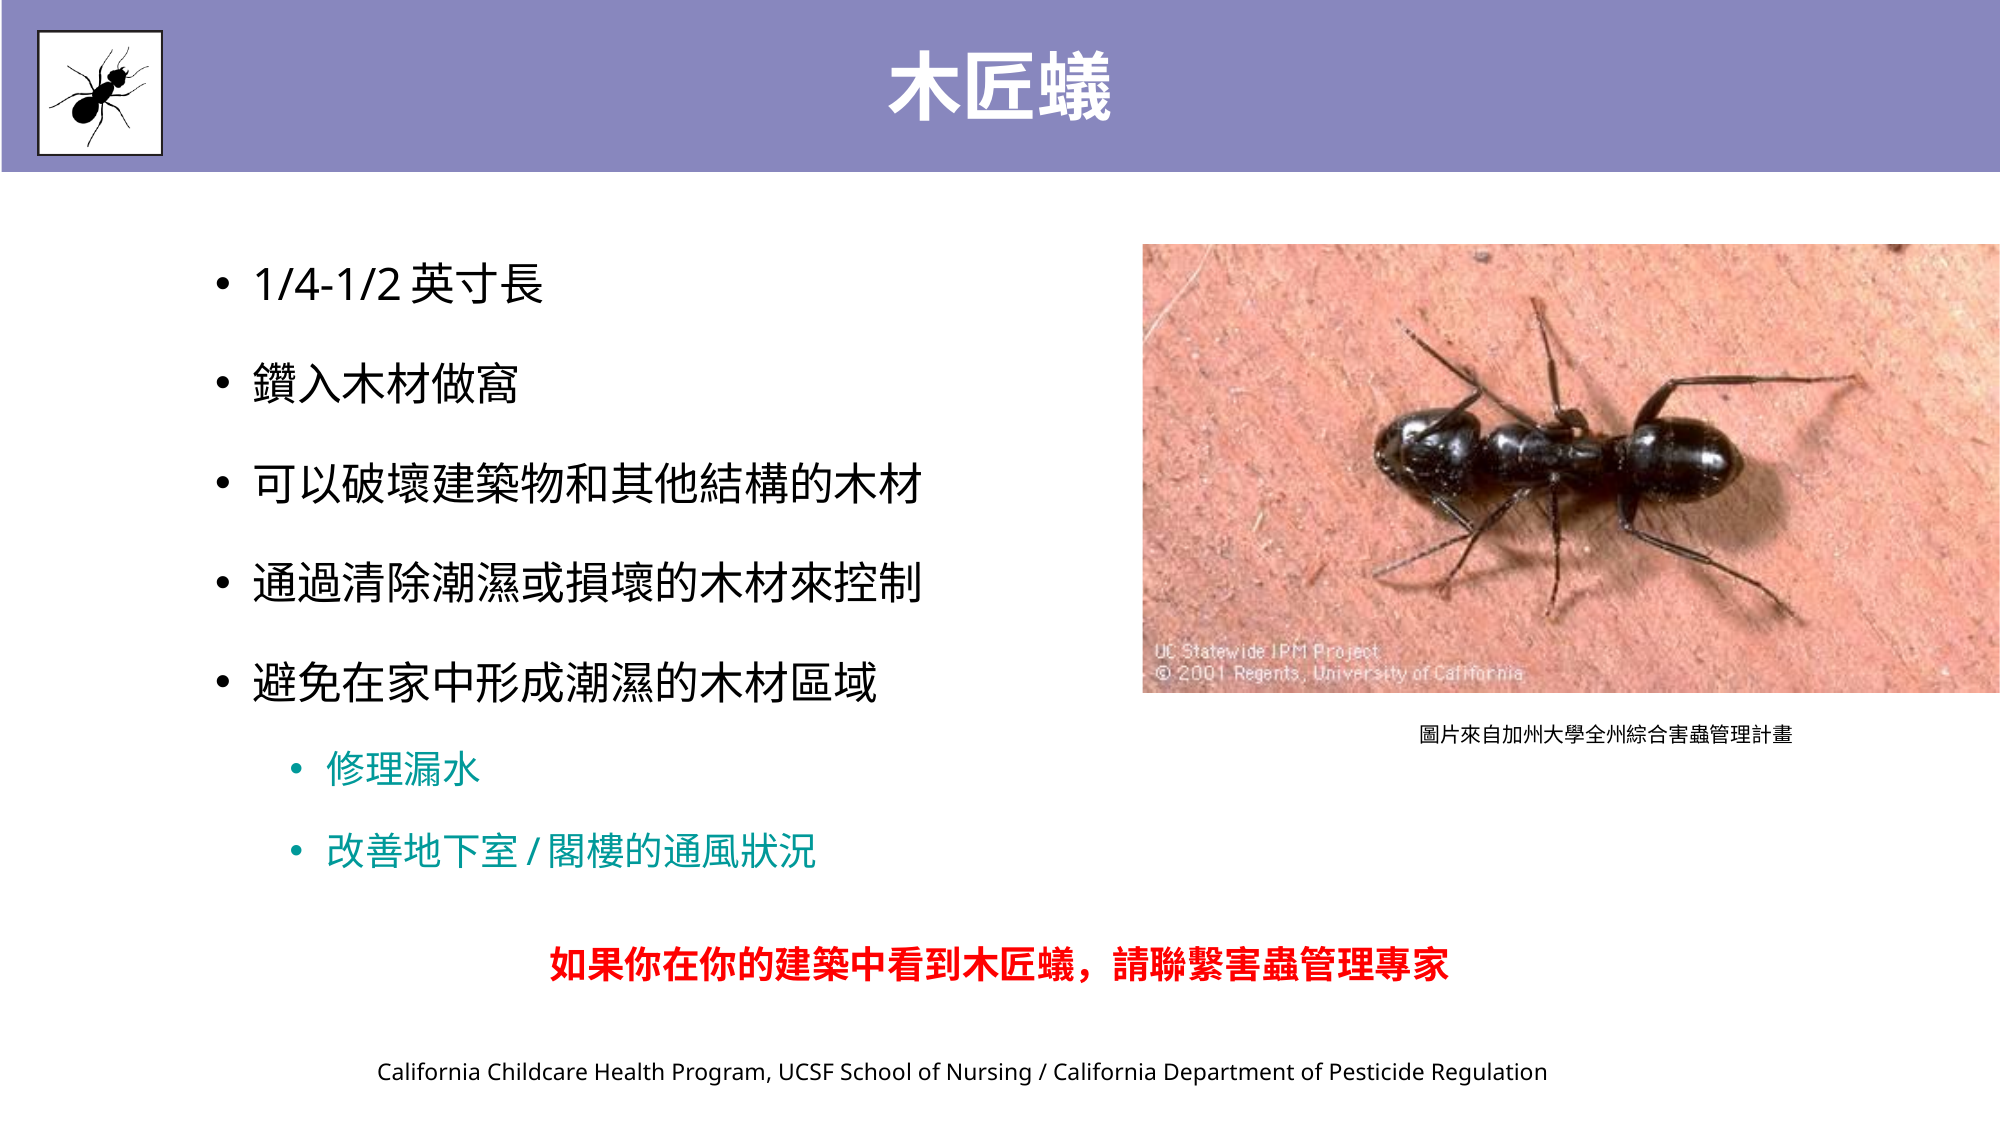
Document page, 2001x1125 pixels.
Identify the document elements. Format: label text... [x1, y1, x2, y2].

list 1/4-1/2英寸長 鑽入木材做窩 可以破壞建築物和其他結構的木材 通過清除潮濕或損壞的木材來控制 避免在家中形成潮濕的木材區域 修理漏水 改善地下室/閣樓的通風狀況 [200, 237, 1113, 888]
text_box 如果你在你的建築中看到木匠蟻，請聯繫害蟲管理專家 [0, 934, 2000, 994]
text_box 木匠蟻 [0, 2, 2000, 178]
text_box 圖片來自加州大學全州綜合害蟲管理計畫 [1299, 713, 1913, 754]
picture [1142, 244, 2000, 693]
